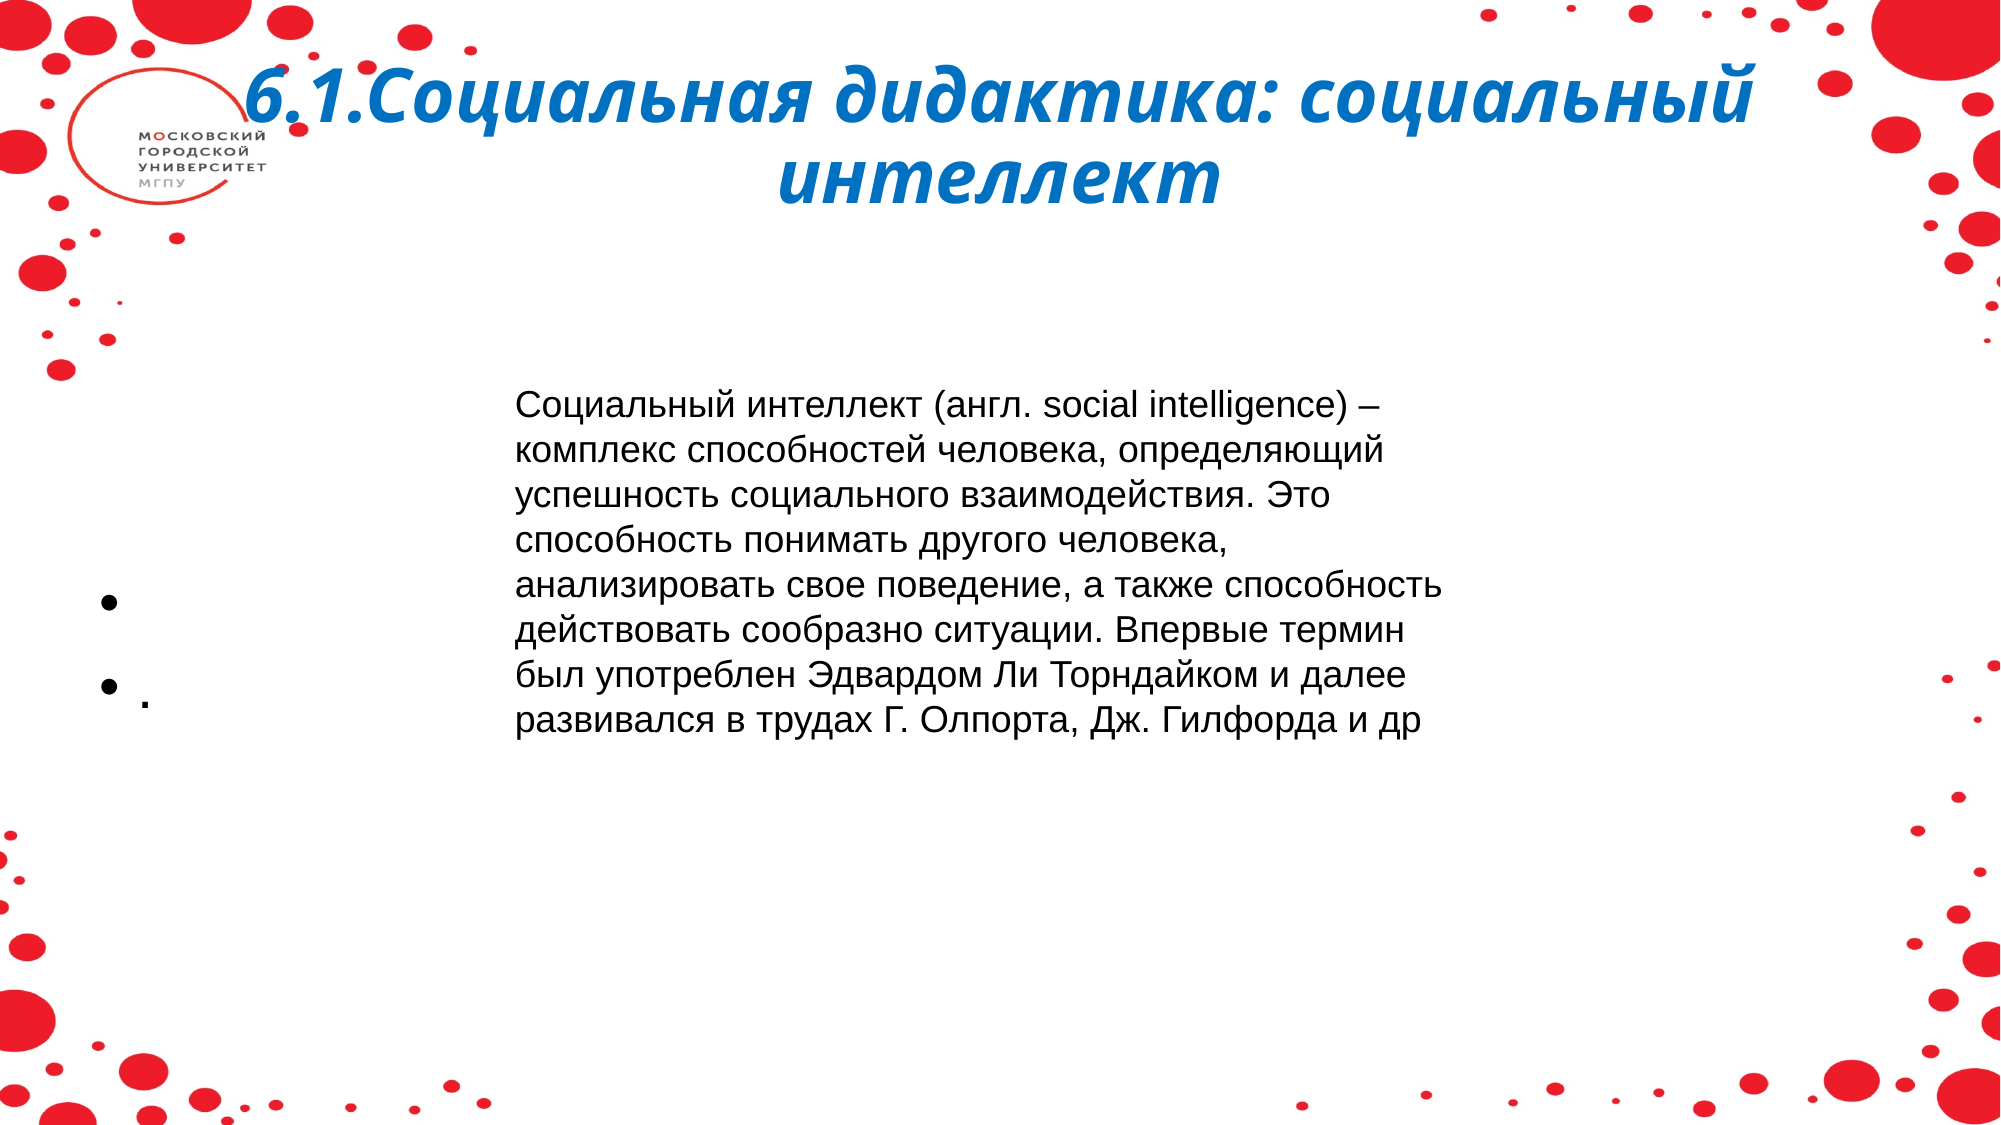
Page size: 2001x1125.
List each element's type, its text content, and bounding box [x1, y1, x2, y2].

subtitle . [99, 263, 1900, 1033]
text_box Социальный интеллект (англ. social intelligence) – комплекс способностей человека, определяющий успешность социального взаимодействия. Это способность понимать другого человека, анализировать свое поведение, а также способность действовать сообразно ситуации. Впервые термин был употреблен Эдвардом Ли Торндайком и далее развивался в трудах Г. Олпорта, Дж. Гилфорда и др [500, 373, 1500, 748]
picture [0, 0, 2001, 1125]
title 6.1.Социальная дидактика: социальный интеллект [99, 36, 1900, 242]
